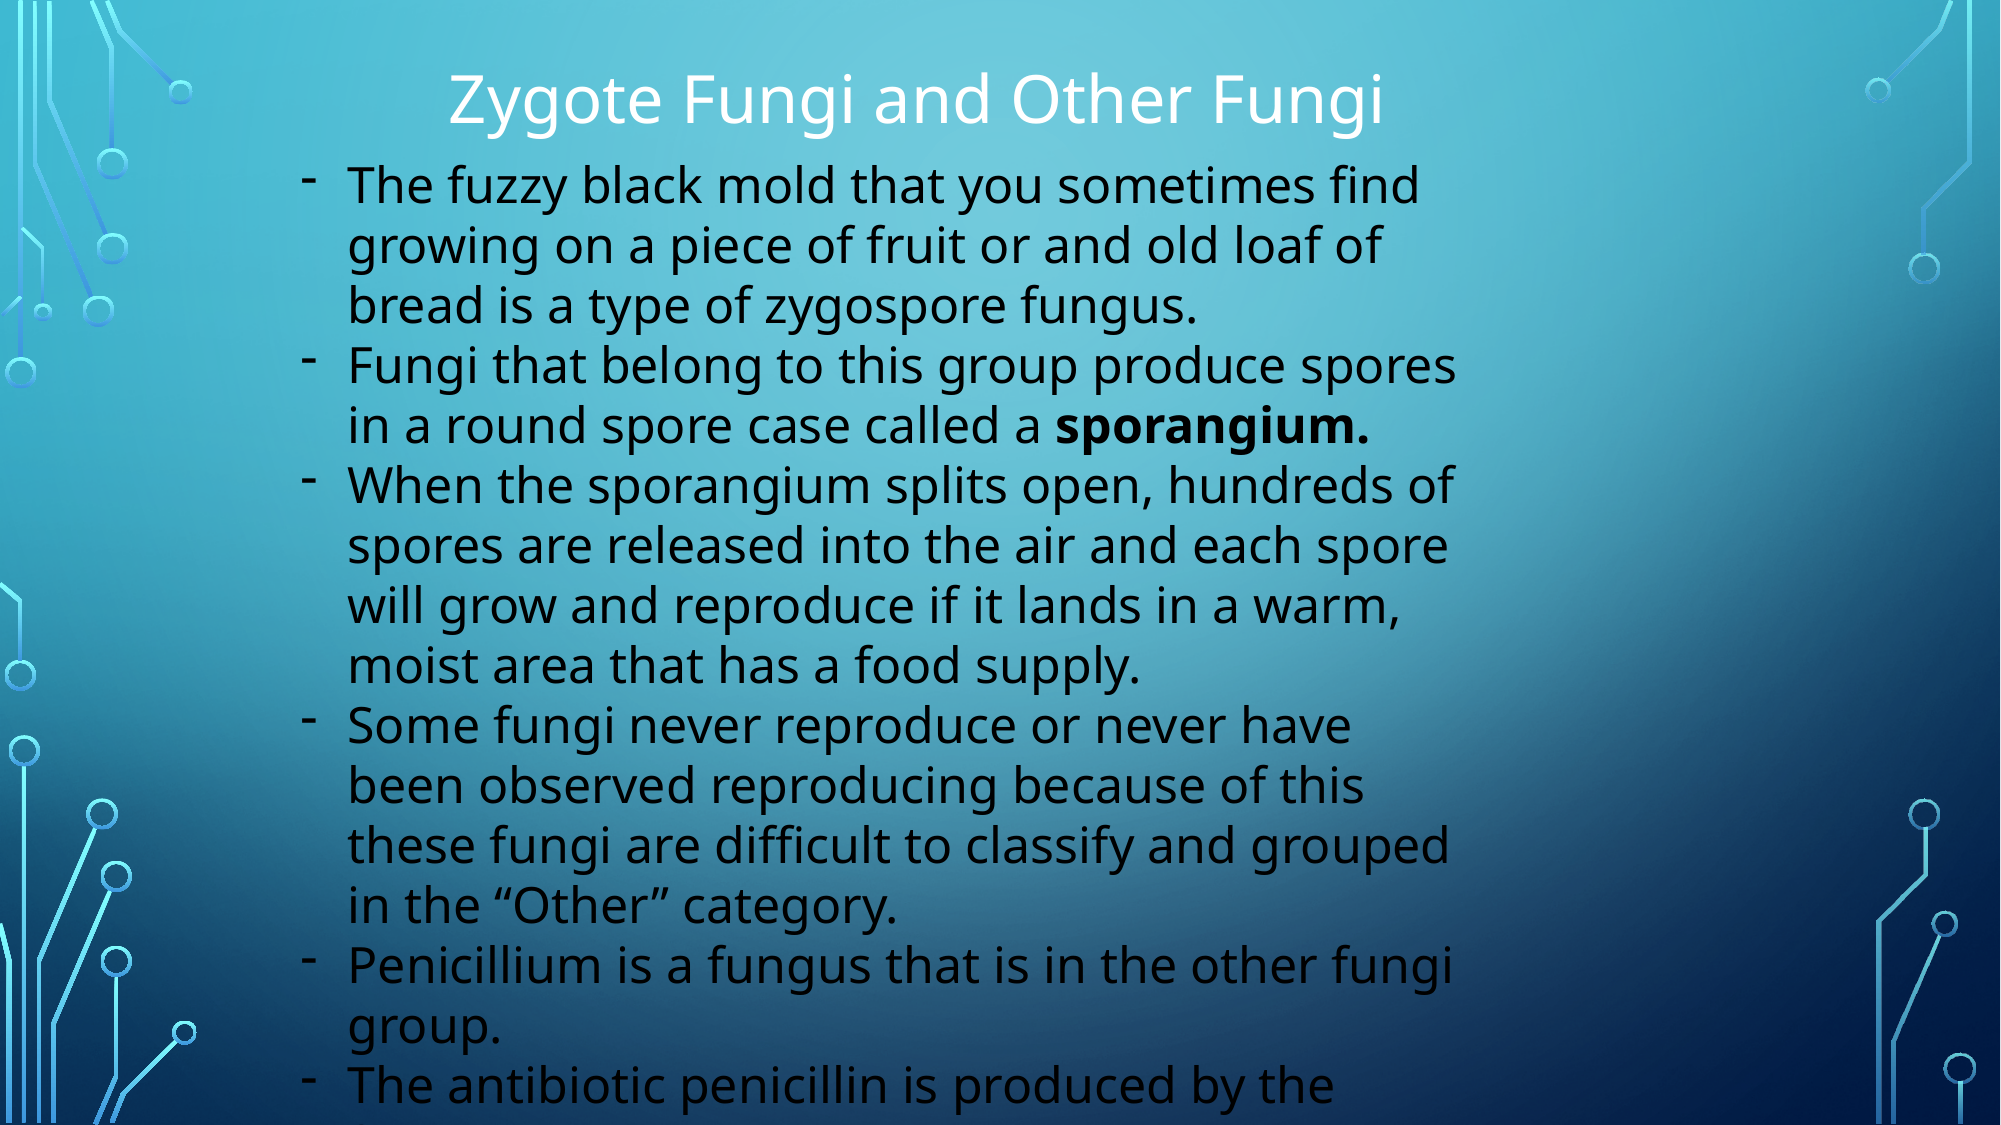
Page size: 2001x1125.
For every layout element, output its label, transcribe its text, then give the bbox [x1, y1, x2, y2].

text_box The fuzzy black mold that you sometimes find growing on a piece of fruit or and old loaf of bread is a type of zygospore fungus. Fungi that belong to this group produce spores in a round spore case called a sporangium. When the sporangium splits open, hundreds of spores are released into the air and each spore will grow and reproduce if it lands in a warm, moist area that has a food supply. Some fungi never reproduce or never have been observed reproducing because of this these fungi are difficult to classify and grouped in the “Other” category. Penicillium is a fungus that is in the other fungi group. The antibiotic penicillin is produced by the fungi penicillium. [285, 145, 1486, 1125]
text_box Zygote Fungi and Other Fungi [434, 49, 1541, 145]
